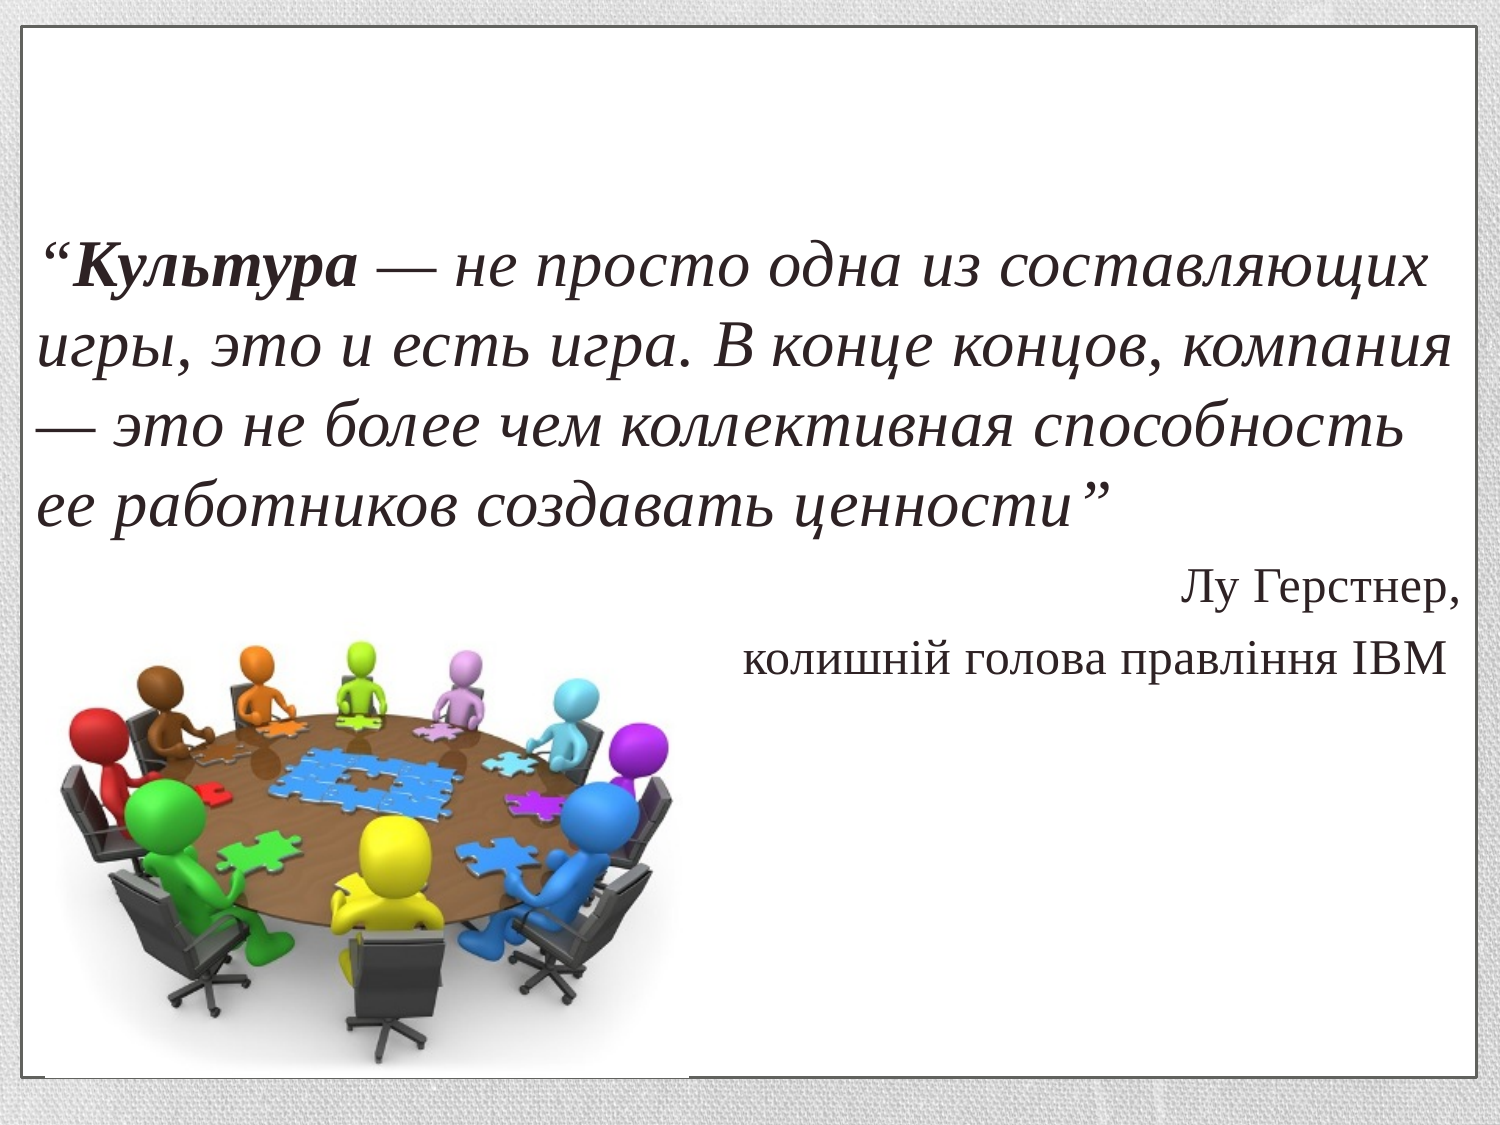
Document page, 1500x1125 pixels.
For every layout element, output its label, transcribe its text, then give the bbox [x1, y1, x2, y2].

picture [44, 594, 689, 1078]
list “Культура — не просто одна из составляющих игры, это и есть игра. В конце концов, компания — это не более чем коллективная способность ее работников создавать ценности” Лу Герстнер, колишній голова правління IBM [20, 25, 1478, 1079]
